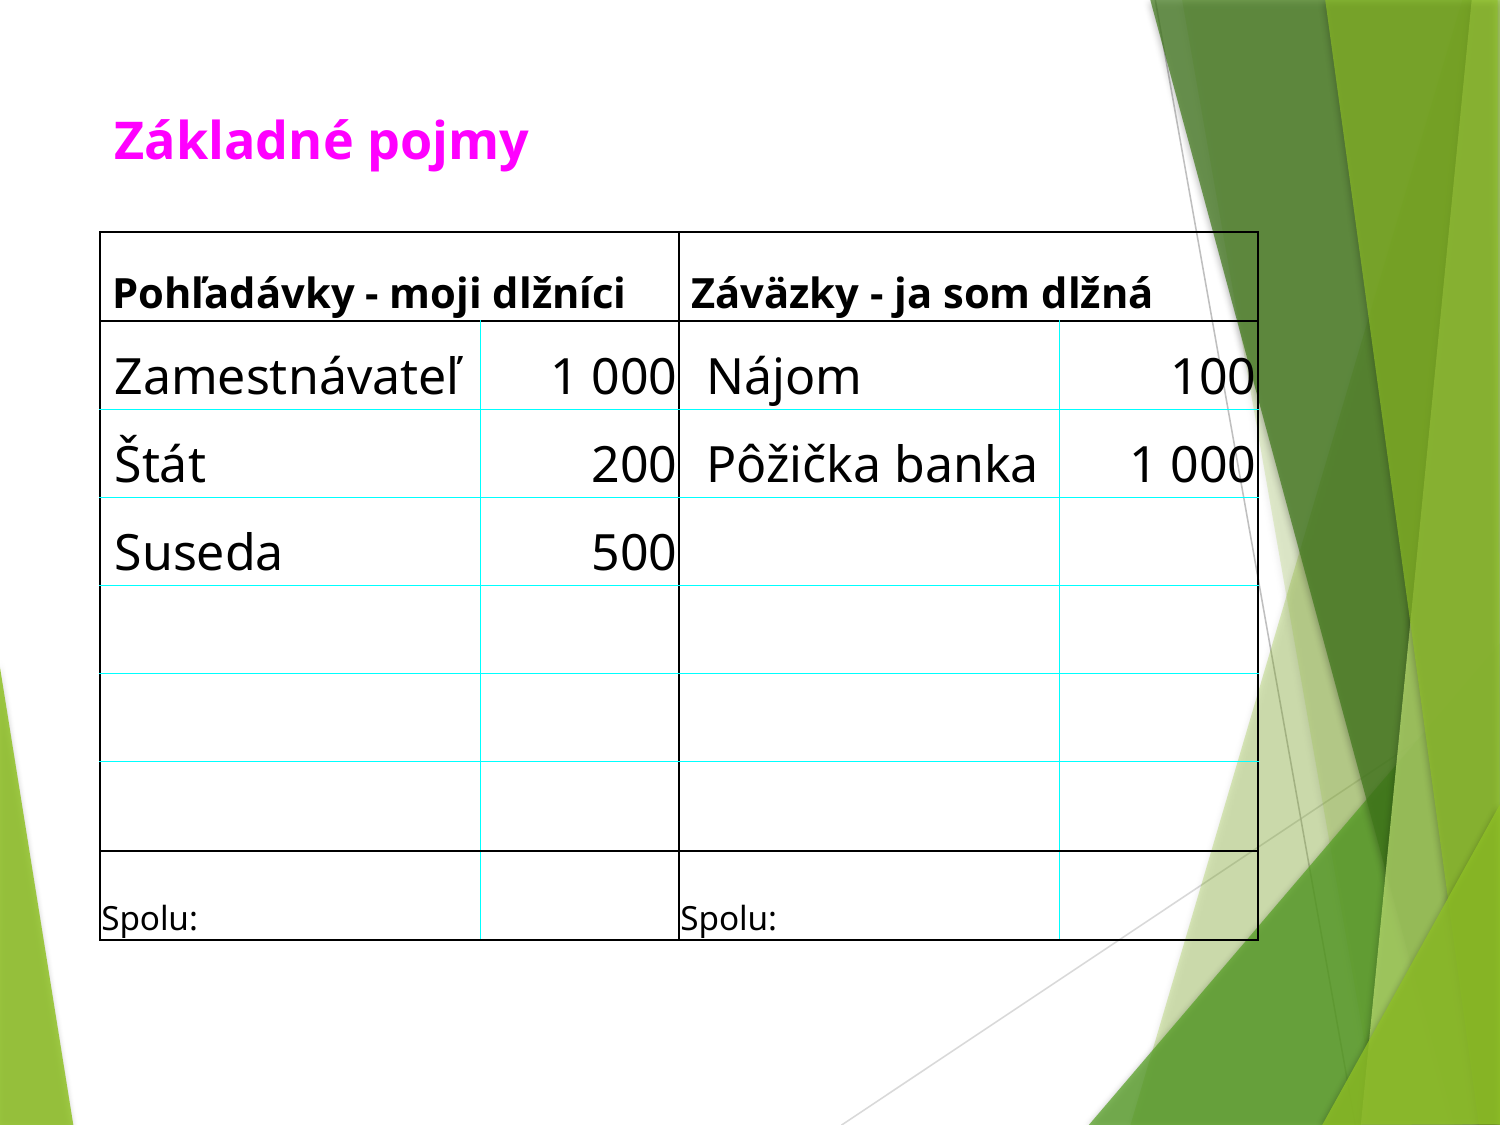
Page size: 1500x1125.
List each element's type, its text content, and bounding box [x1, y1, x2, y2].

table_cell [481, 762, 678, 850]
table_cell [1060, 762, 1257, 850]
table_cell Suseda [101, 498, 480, 585]
table_cell [101, 674, 480, 761]
title Základné pojmy [99, 99, 1142, 231]
table_cell Spolu: [101, 852, 480, 939]
table_cell Nájom [680, 322, 1059, 409]
table_cell 500 [481, 498, 678, 585]
table_cell 1 000 [1060, 410, 1257, 497]
table_header Záväzky - ja som dlžná [680, 233, 1257, 320]
table_cell [1060, 852, 1257, 939]
table_cell 200 [481, 410, 678, 497]
table_header Pohľadávky - moji dlžníci [101, 233, 678, 320]
table_cell [680, 762, 1059, 850]
table_cell [481, 586, 678, 673]
table_cell [1060, 586, 1257, 673]
table_cell [101, 762, 480, 850]
table_cell Spolu: [680, 852, 1059, 939]
table_cell [1060, 674, 1257, 761]
table_cell [481, 674, 678, 761]
table_cell Pôžička banka [680, 410, 1059, 497]
table_cell [680, 586, 1059, 673]
table_cell 100 [1060, 322, 1257, 409]
table_cell Zamestnávateľ [101, 322, 480, 409]
table_cell [1060, 498, 1257, 585]
table_cell [481, 852, 678, 939]
table_cell [101, 586, 480, 673]
table_cell 1 000 [481, 322, 678, 409]
table_cell [680, 674, 1059, 761]
table_cell Štát [101, 410, 480, 497]
table_cell [680, 498, 1059, 585]
